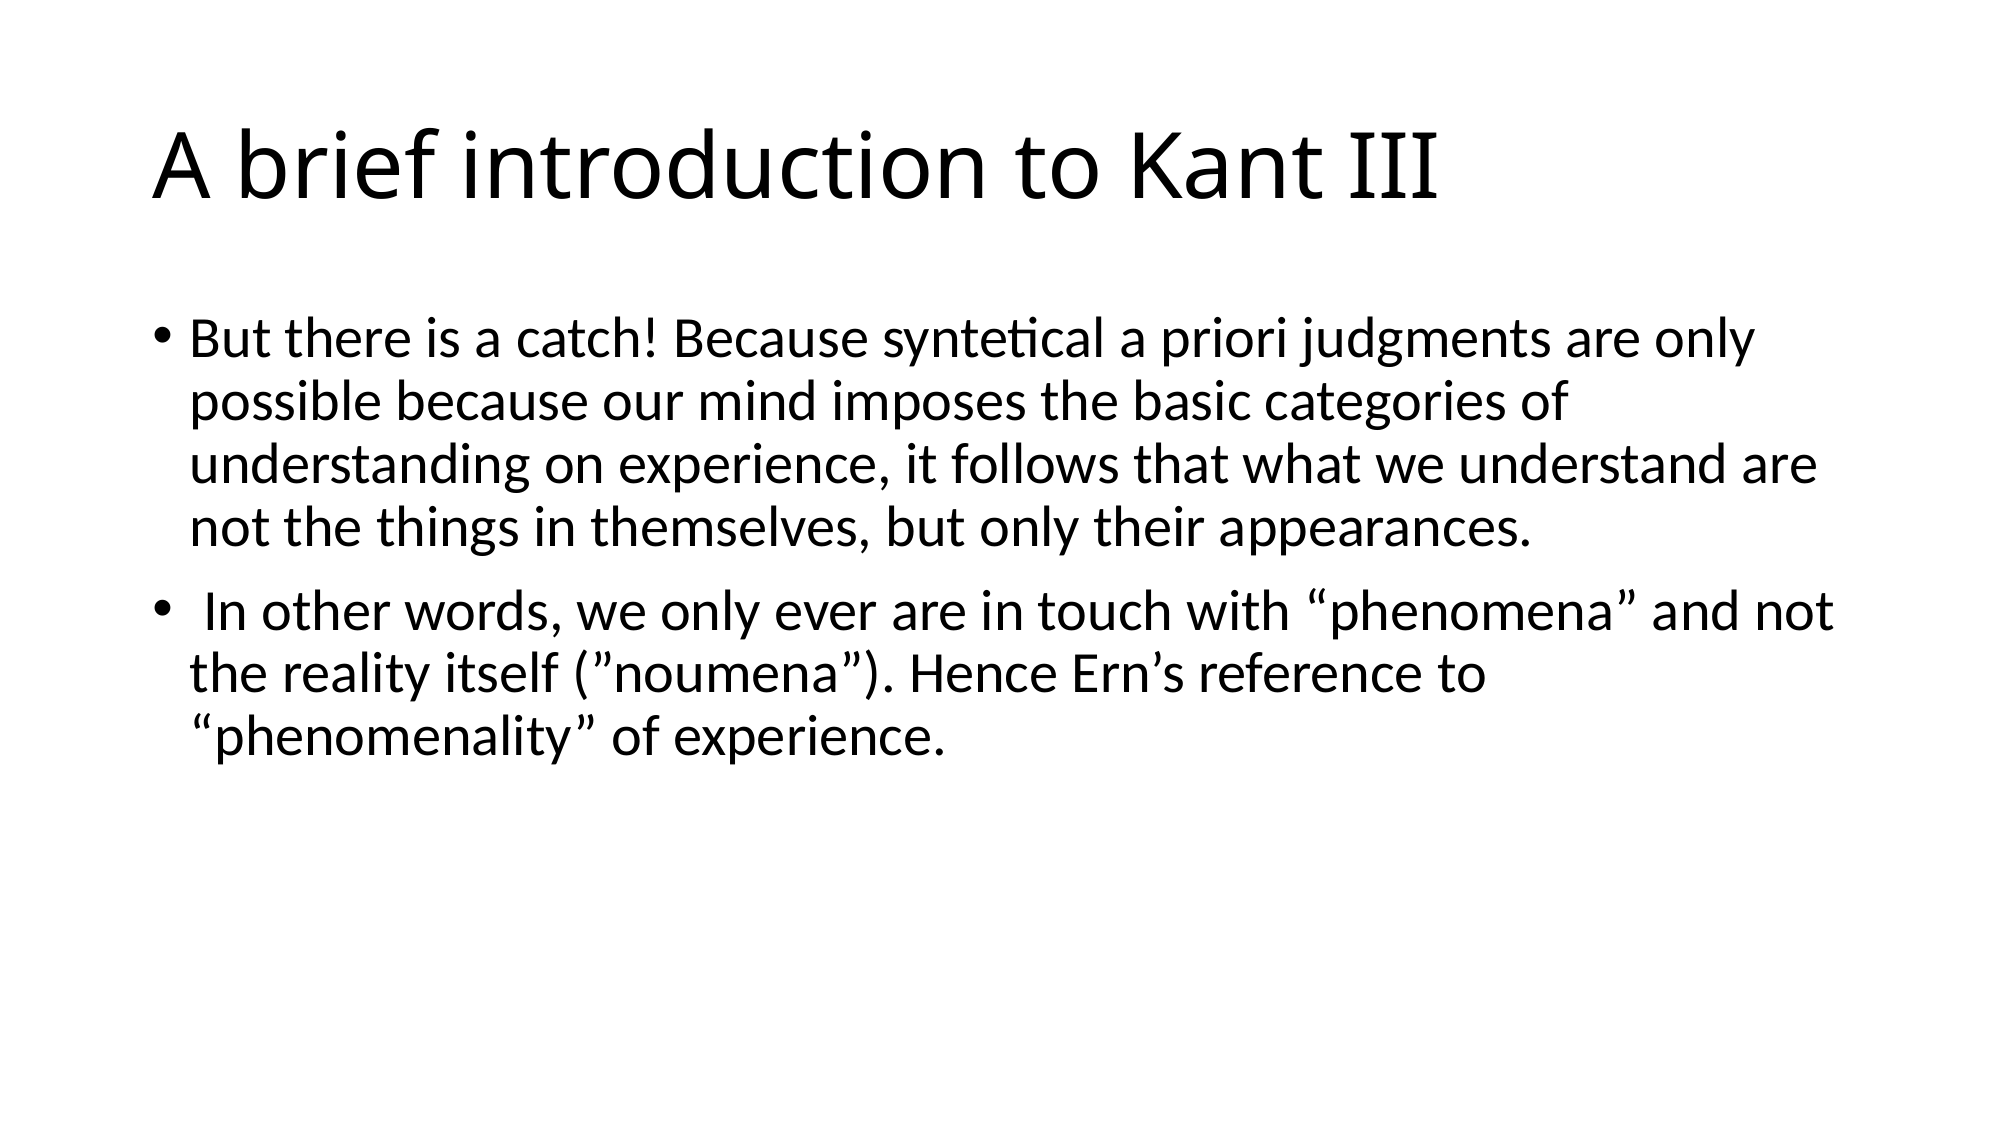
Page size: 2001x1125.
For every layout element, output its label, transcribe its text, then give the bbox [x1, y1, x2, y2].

list But there is a catch! Because syntetical a priori judgments are only possible because our mind imposes the basic categories of understanding on experience, it follows that what we understand are not the things in themselves, but only their appearances. In other words, we only ever are in touch with “phenomena” and not the reality itself (”noumena”). Hence Ern’s reference to “phenomenality” of experience. [137, 299, 1863, 1014]
title A brief introduction to Kant III [137, 59, 1863, 278]
